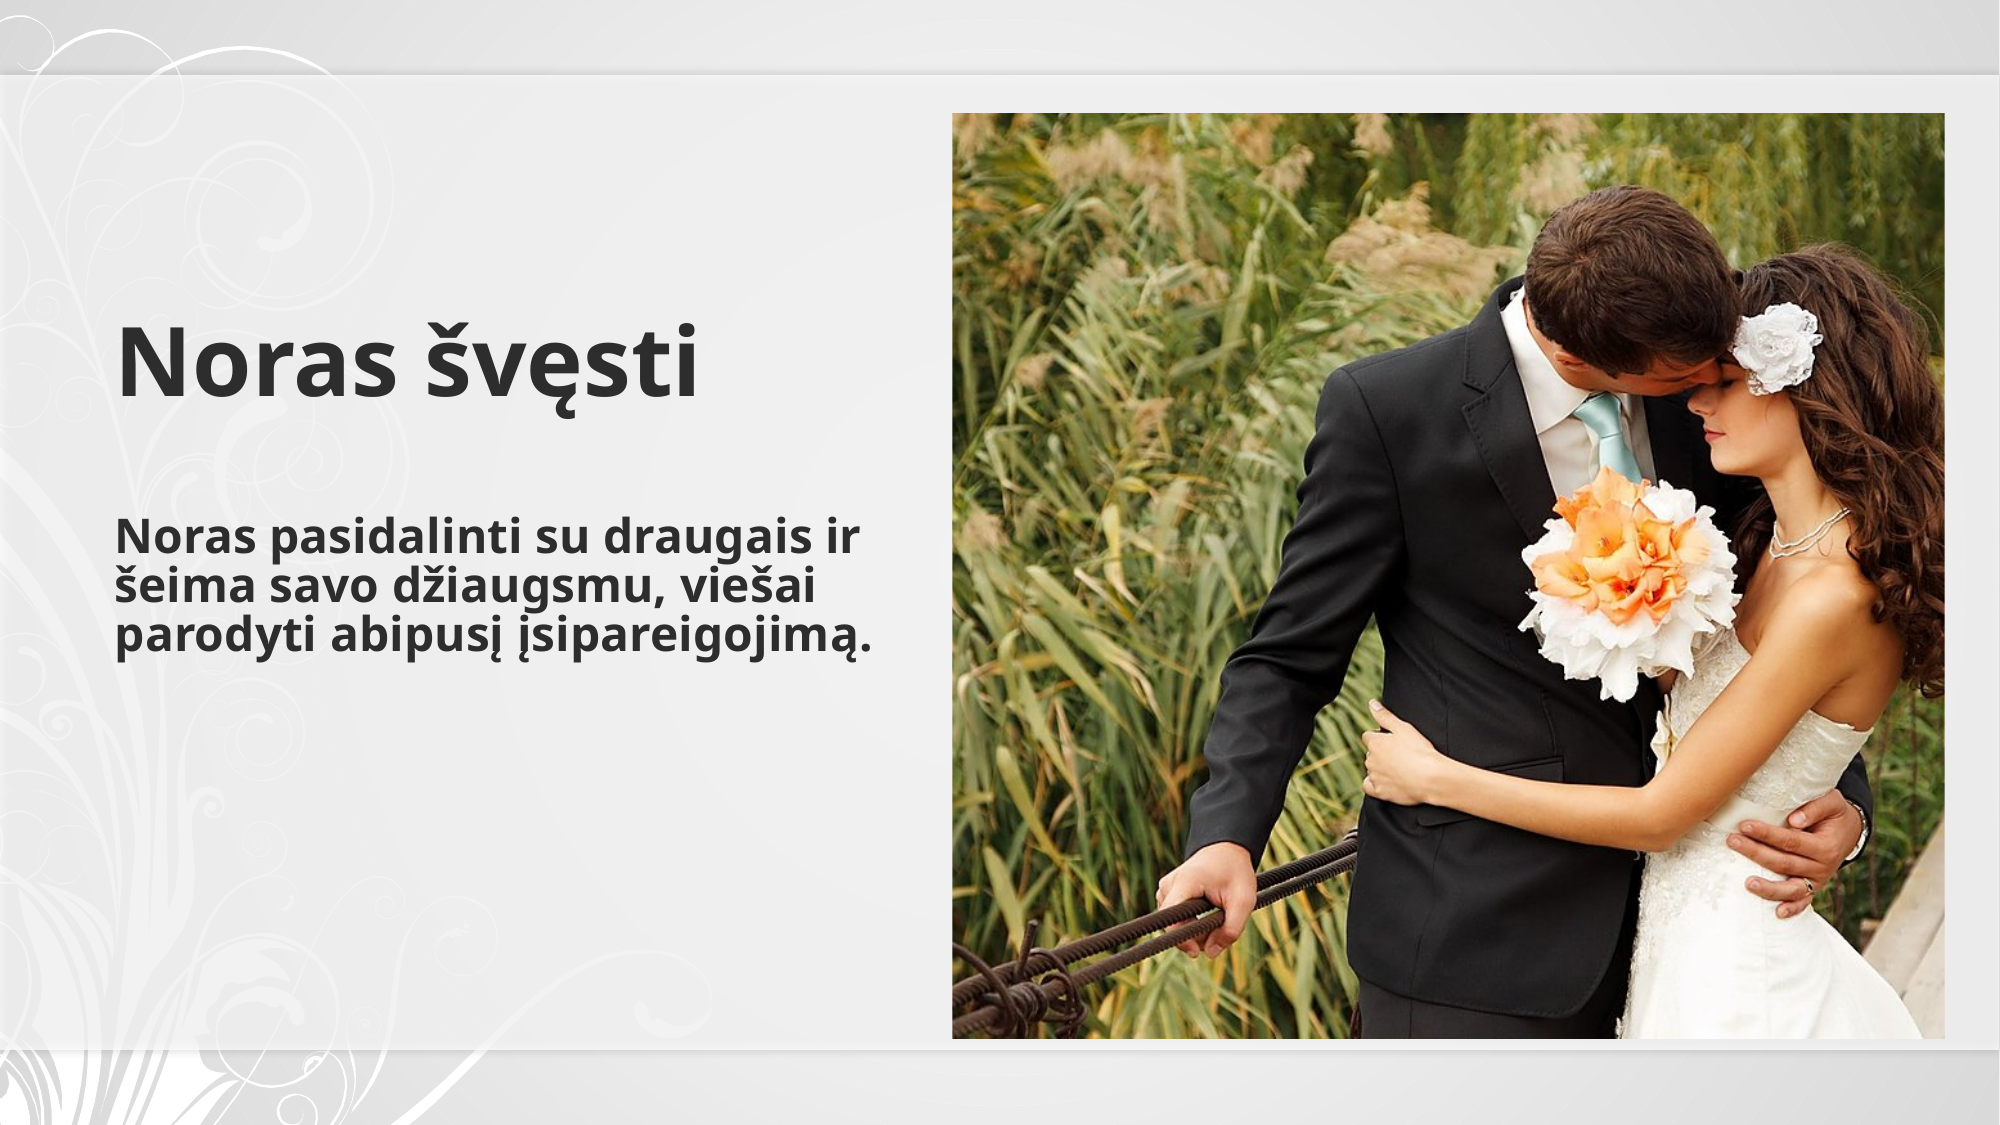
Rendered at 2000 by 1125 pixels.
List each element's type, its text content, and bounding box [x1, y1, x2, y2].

title Noras švęsti Noras pasidalinti su draugais ir šeima savo džiaugsmu, viešai parodyti abipusį įsipareigojimą. [99, 299, 900, 882]
picture [952, 113, 1945, 1039]
